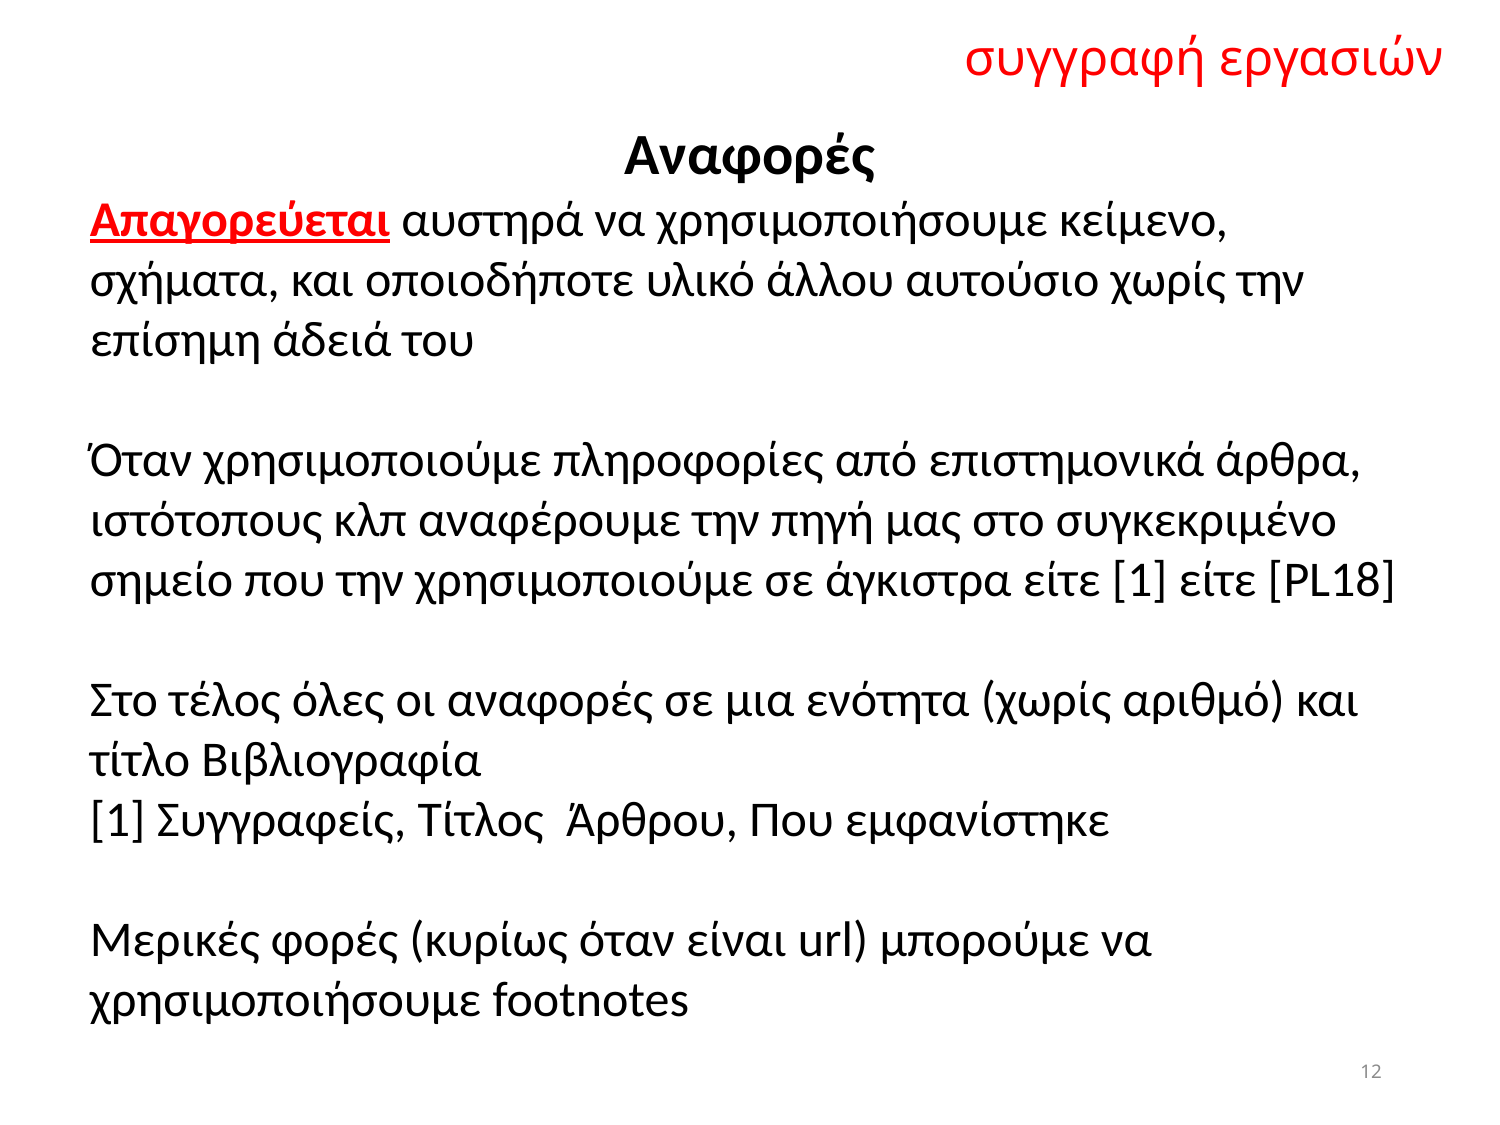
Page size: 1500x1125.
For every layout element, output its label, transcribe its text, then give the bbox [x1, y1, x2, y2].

text_box συγγραφή εργασιών [949, 18, 1488, 94]
text_box Αναφορές Απαγορεύεται αυστηρά να χρησιμοποιήσουμε κείμενο, σχήματα, και οποιοδήποτε υλικό άλλου αυτούσιο χωρίς την επίσημη άδειά του Όταν χρησιμοποιούμε πληροφορίες από επιστημονικά άρθρα, ιστότοπους κλπ αναφέρουμε την πηγή μας στο συγκεκριμένο σημείο που την χρησιμοποιούμε σε άγκιστρα είτε [1] είτε [PL18] Στο τέλος όλες οι αναφορές σε μια ενότητα (χωρίς αριθμό) και τίτλο Βιβλιογραφία [1] Συγγραφείς, Τίτλος Άρθρου, Που εμφανίστηκε Μερικές φορές (κυρίως όταν είναι url) μπορούμε να χρησιμοποιήσουμε footnotes [74, 108, 1425, 1034]
slide_number 12 [1059, 1042, 1397, 1103]
